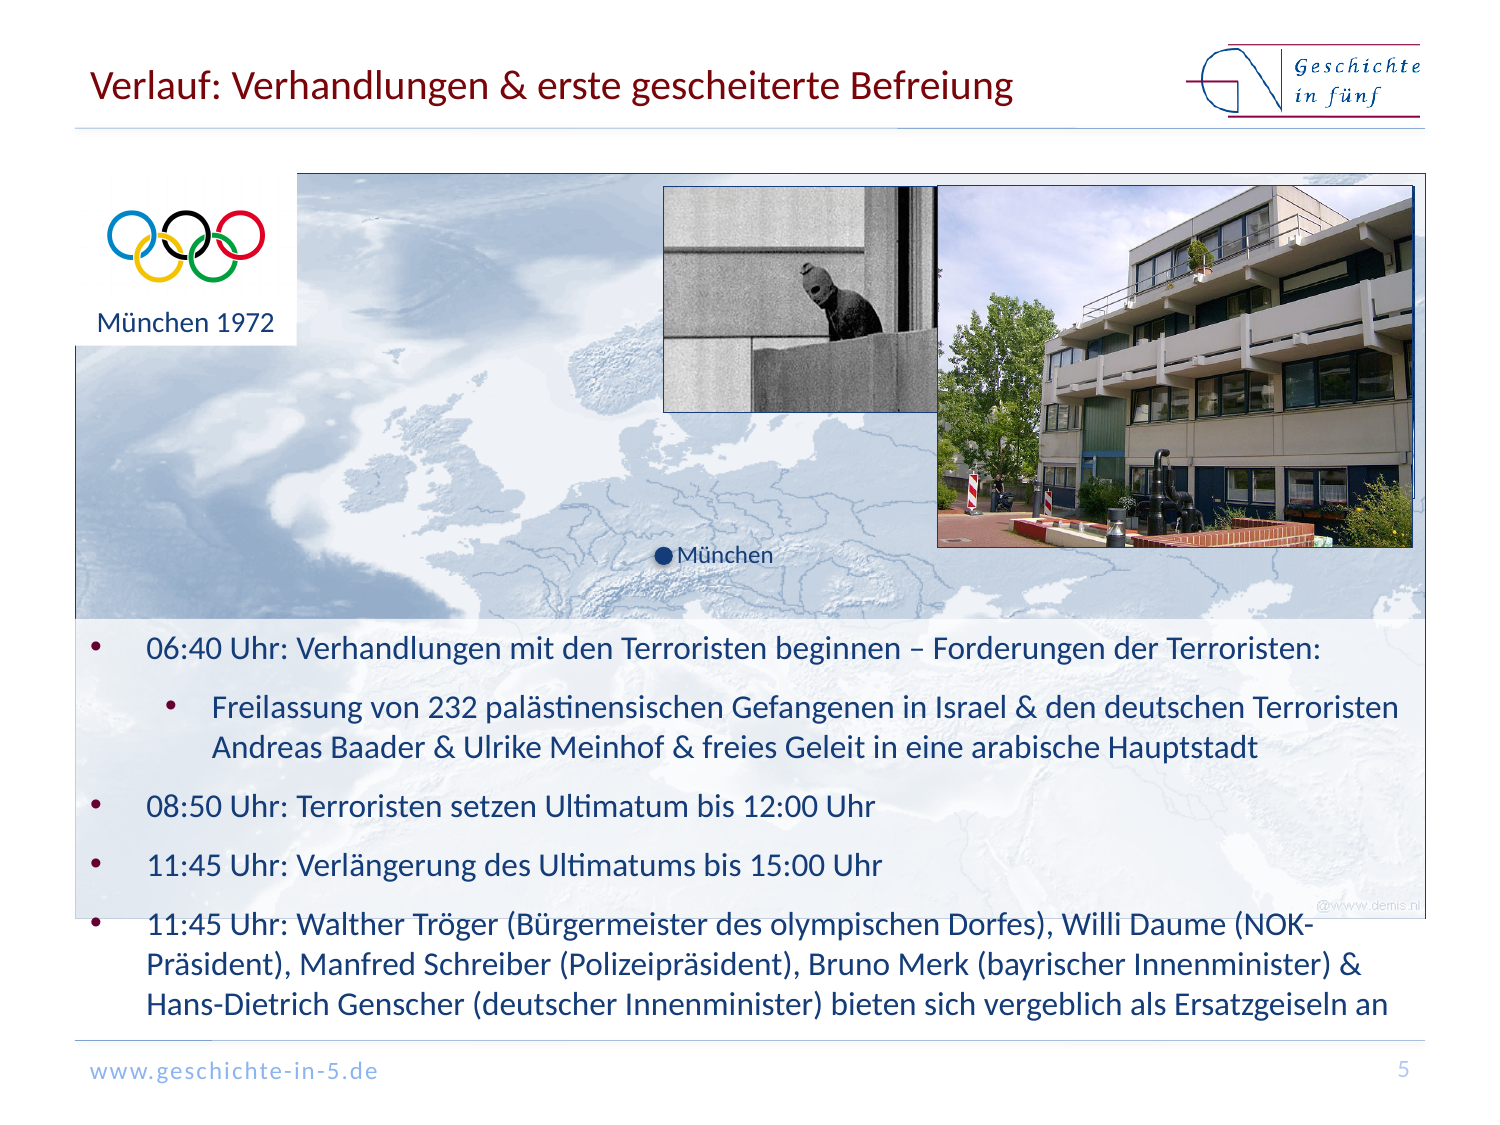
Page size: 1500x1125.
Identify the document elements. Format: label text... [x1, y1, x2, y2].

title Verlauf: Verhandlungen & erste gescheiterte Befreiung [75, 45, 1183, 122]
slide_number 5 [1074, 1042, 1425, 1093]
list 06:40 Uhr: Verhandlungen mit den Terroristen beginnen – Forderungen der Terroristen: Freilassung von 232 palästinensischen Gefangenen in Israel & den deutschen Terroristen Andreas Baader & Ulrike Meinhof & freies Geleit in eine arabische Hauptstadt 08:50 Uhr: Terroristen setzen Ultimatum bis 12:00 Uhr 11:45 Uhr: Verlängerung des Ultimatums bis 15:00 Uhr 11:45 Uhr: Walther Tröger (Bürgermeister des olympischen Dorfes), Willi Daume (NOK-Präsident), Manfred Schreiber (Polizeipräsident), Bruno Merk (bayrischer Innenminister) & Hans-Dietrich Genscher (deutscher Innenminister) bieten sich vergeblich als Ersatzgeiseln an [75, 927, 1425, 1041]
picture [662, 185, 1415, 548]
picture [1182, 38, 1425, 122]
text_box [74, 173, 1426, 919]
